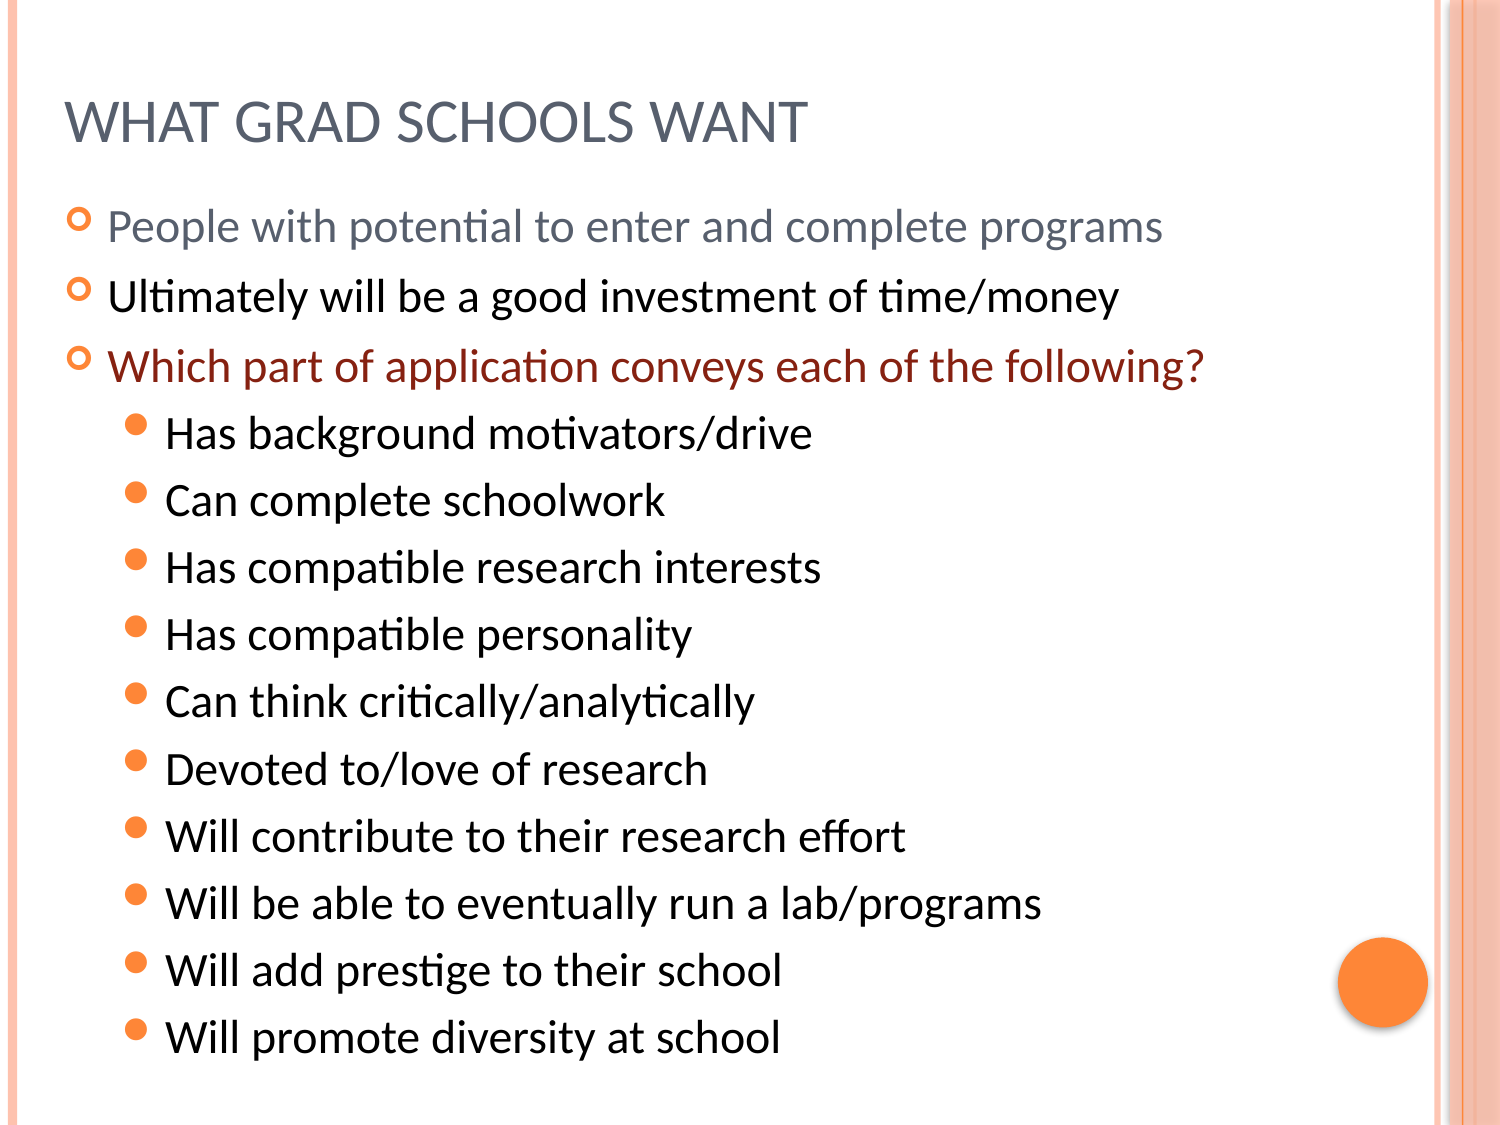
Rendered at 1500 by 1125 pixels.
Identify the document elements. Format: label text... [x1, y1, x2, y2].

title What Grad Schools Want [49, 0, 1451, 163]
list People with potential to enter and complete programs Ultimately will be a good investment of time/money Which part of application conveys each of the following? Has background motivators/drive Can complete schoolwork Has compatible research interests Has compatible personality Can think critically/analytically Devoted to/love of research Will contribute to their research effort Will be able to eventually run a lab/programs Will add prestige to their school Will promote diversity at school [49, 187, 1475, 1075]
